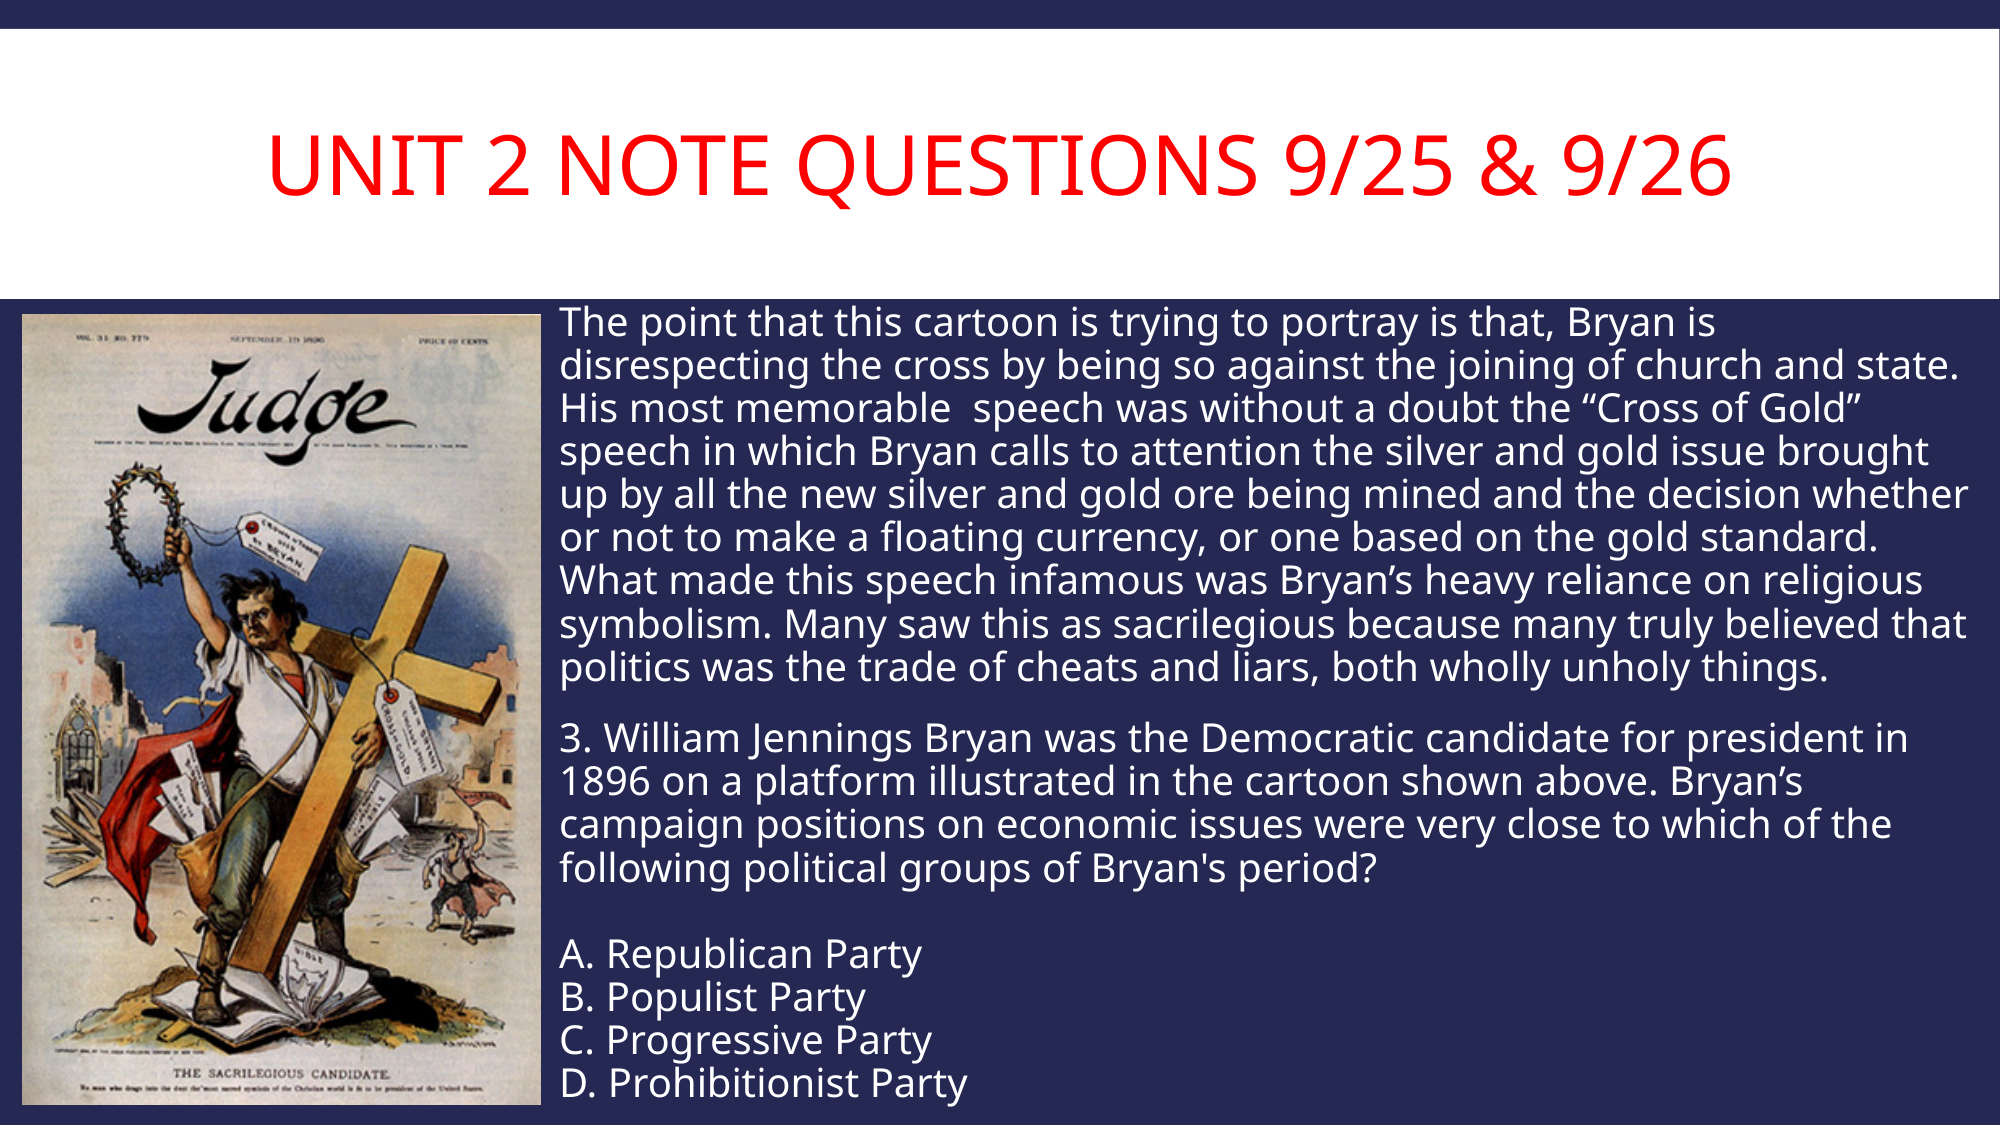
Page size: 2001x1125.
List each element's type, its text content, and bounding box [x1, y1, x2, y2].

picture [22, 314, 541, 1105]
title Unit 2 Note Questions 9/25 & 9/26 [197, 46, 1803, 295]
list The point that this cartoon is trying to portray is that, Bryan is disrespecting the cross by being so against the joining of church and state. His most memorable speech was without a doubt the “Cross of Gold” speech in which Bryan calls to attention the silver and gold issue brought up by all the new silver and gold ore being mined and the decision whether or not to make a floating currency, or one based on the gold standard. What made this speech infamous was Bryan’s heavy reliance on religious symbolism. Many saw this as sacrilegious because many truly believed that politics was the trade of cheats and liars, both wholly unholy things. 3. William Jennings Bryan was the Democratic candidate for president in 1896 on a platform illustrated in the cartoon shown above. Bryan’s campaign positions on economic issues were very close to which of the following political groups of Bryan's period? A. Republican Party B. Populist Party C. Progressive Party D. Prohibitionist Party [526, 294, 1992, 1125]
